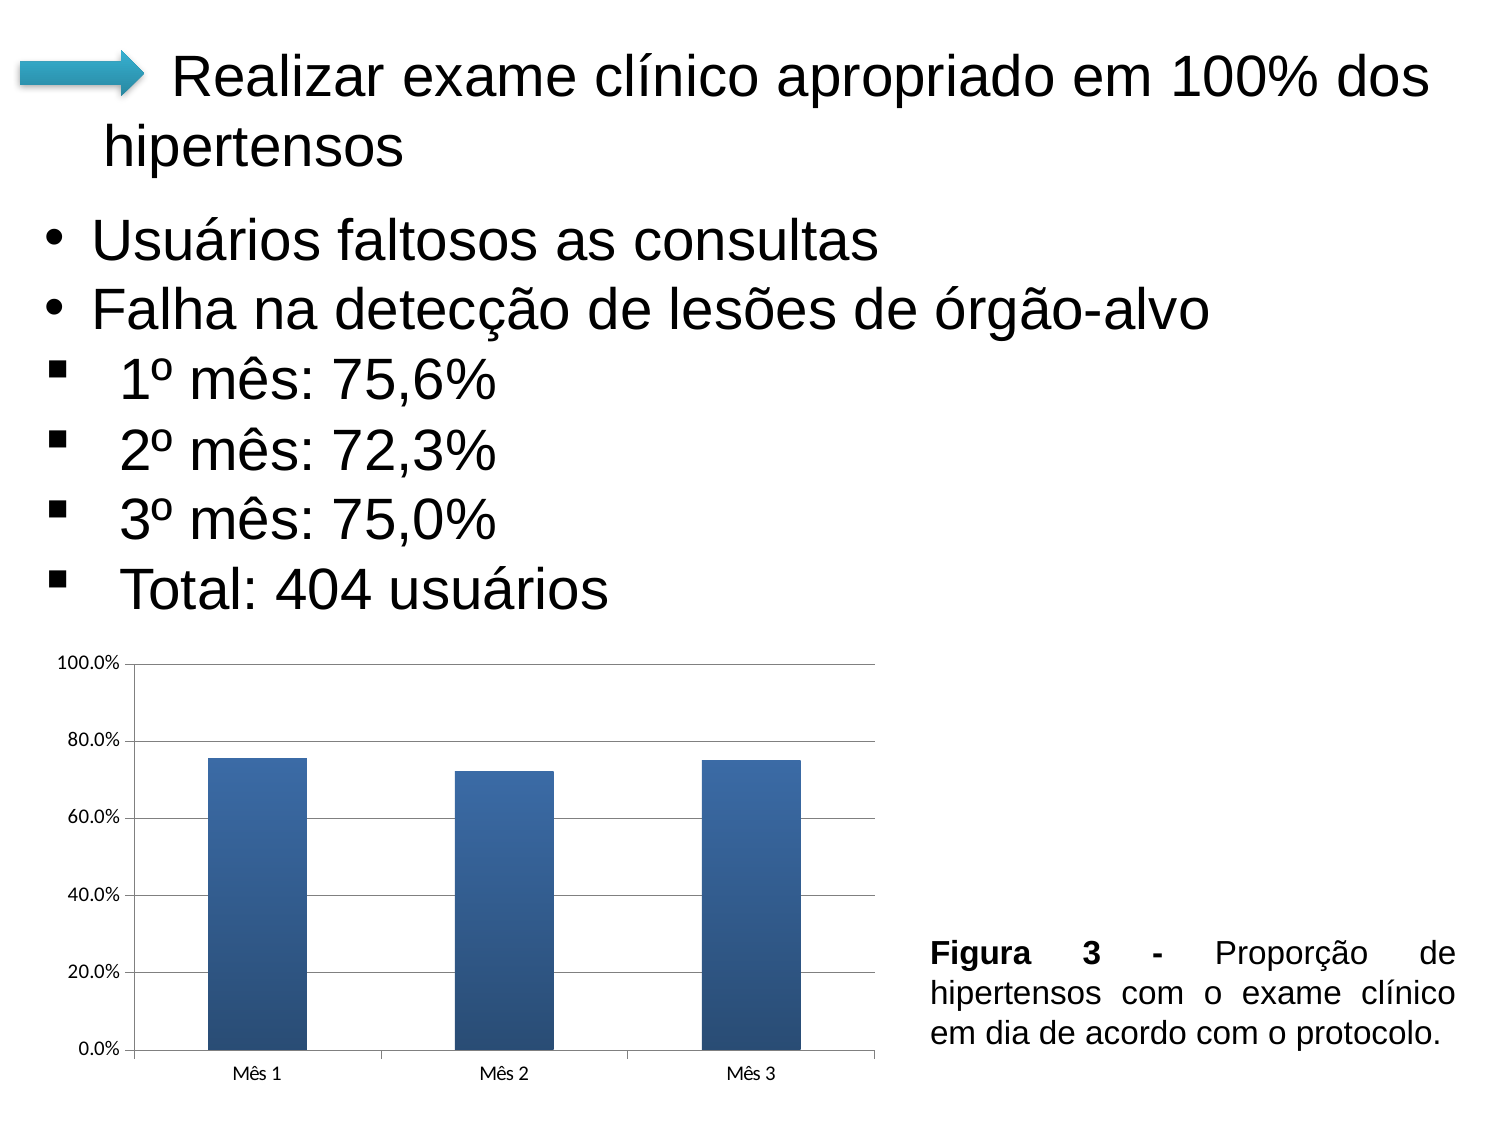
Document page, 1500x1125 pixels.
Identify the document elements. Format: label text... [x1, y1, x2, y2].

text_box Usuários faltosos as consultas Falha na detecção de lesões de órgão-alvo 1º mês: 75,6% 2º mês: 72,3% 3º mês: 75,0% Total: 404 usuários [29, 194, 1447, 699]
chart [39, 644, 892, 1095]
text_box [20, 50, 145, 97]
text_box Realizar exame clínico apropriado em 100% dos hipertensos [88, 30, 1447, 231]
text_box Figura 3 - Proporção de hipertensos com o exame clínico em dia de acordo com o protocolo. [915, 924, 1472, 1104]
